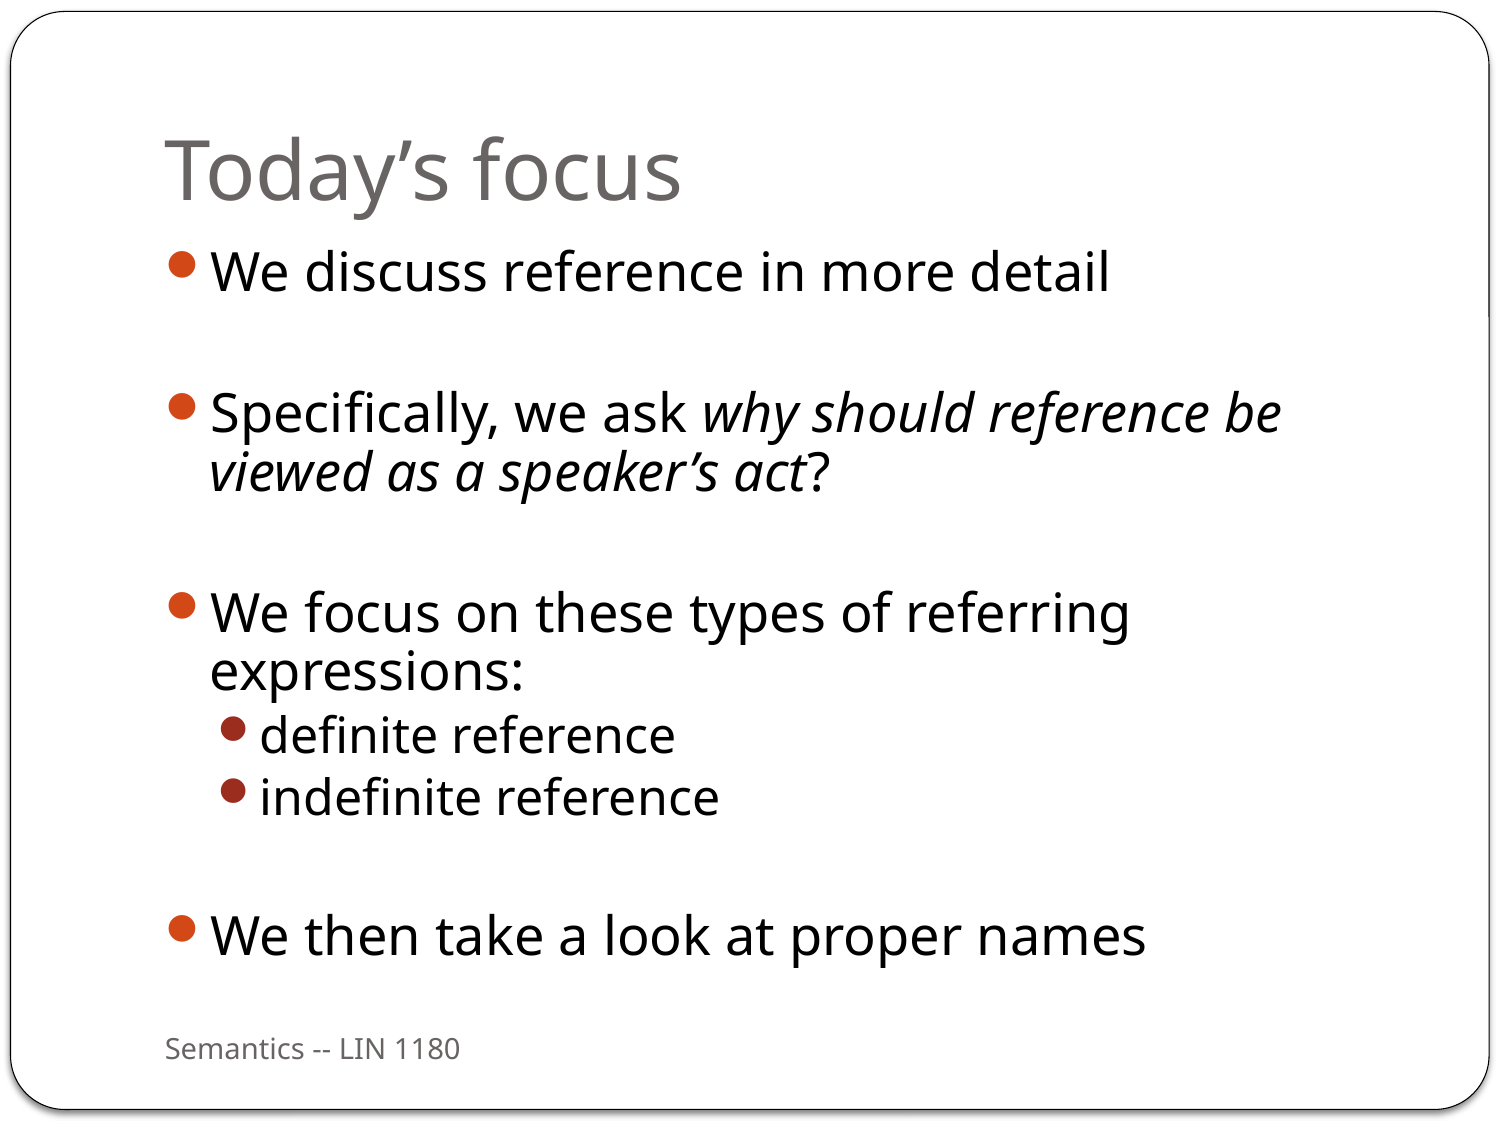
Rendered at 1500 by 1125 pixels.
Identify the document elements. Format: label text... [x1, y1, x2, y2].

footer Semantics -- LIN 1180 [150, 1012, 800, 1088]
list We discuss reference in more detail Specifically, we ask why should reference be viewed as a speaker’s act? We focus on these types of referring expressions: definite reference indefinite reference We then take a look at proper names [150, 237, 1425, 988]
title Today’s focus [150, 45, 1425, 233]
